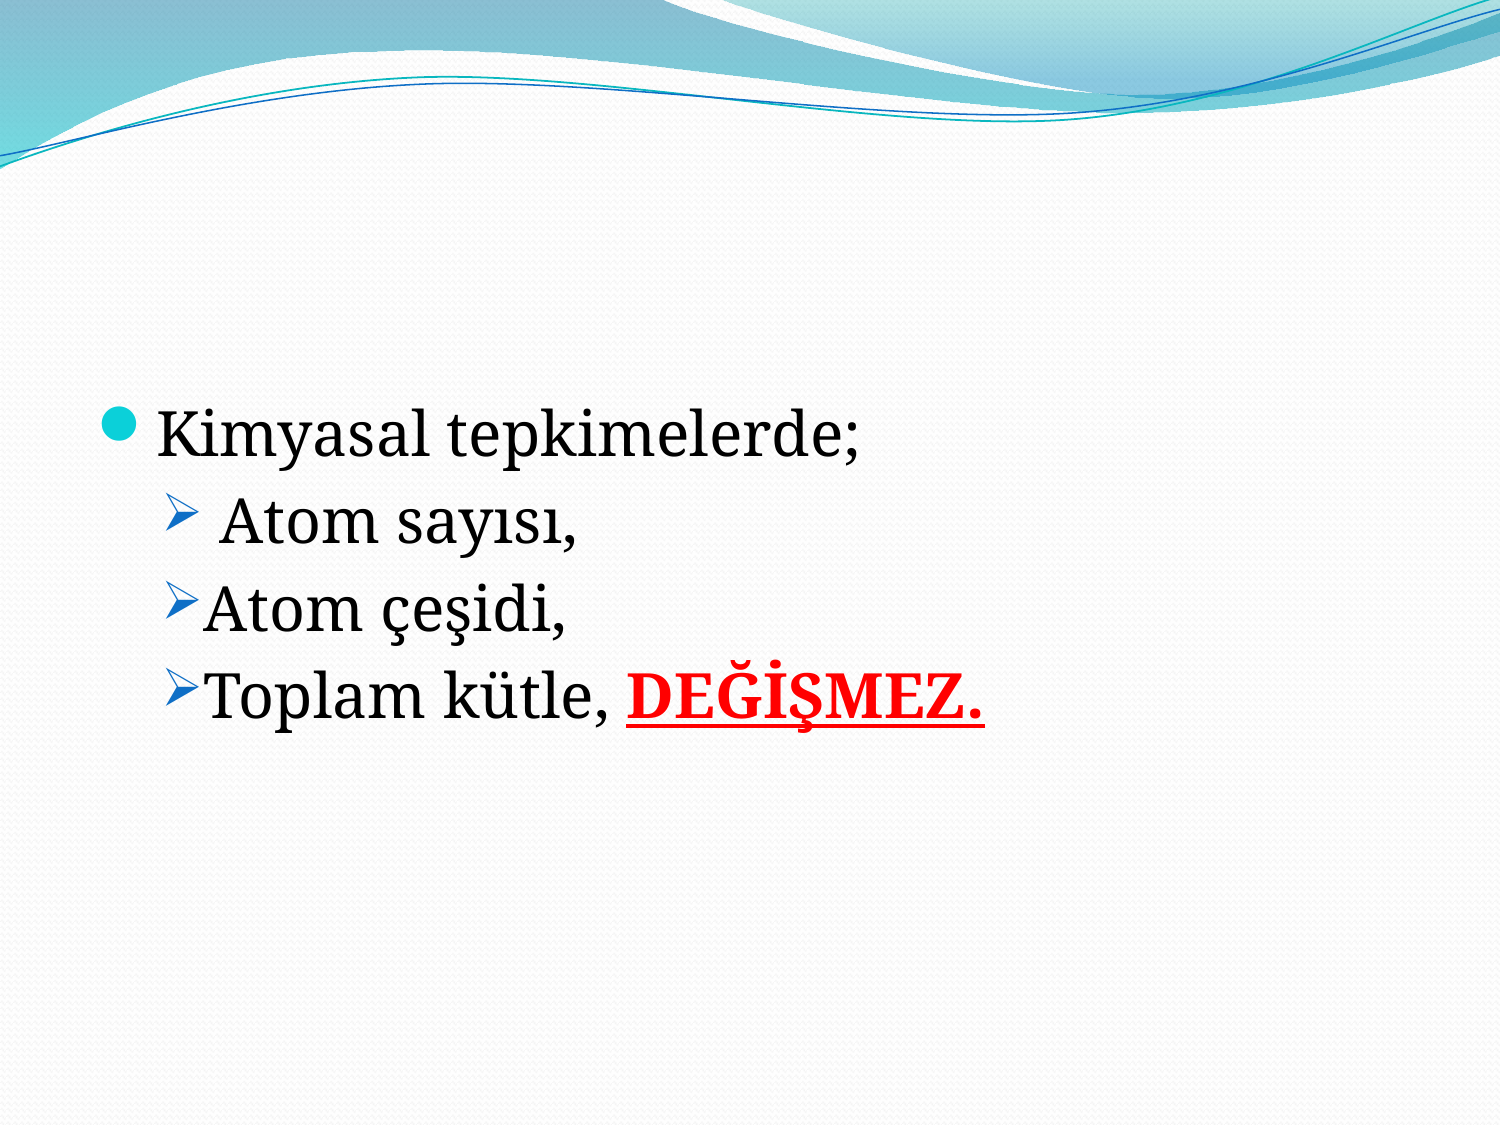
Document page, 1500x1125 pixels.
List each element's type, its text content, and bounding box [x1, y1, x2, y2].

list Kimyasal tepkimelerde; Atom sayısı, Atom çeşidi, Toplam kütle, DEĞİŞMEZ. [82, 386, 1432, 786]
